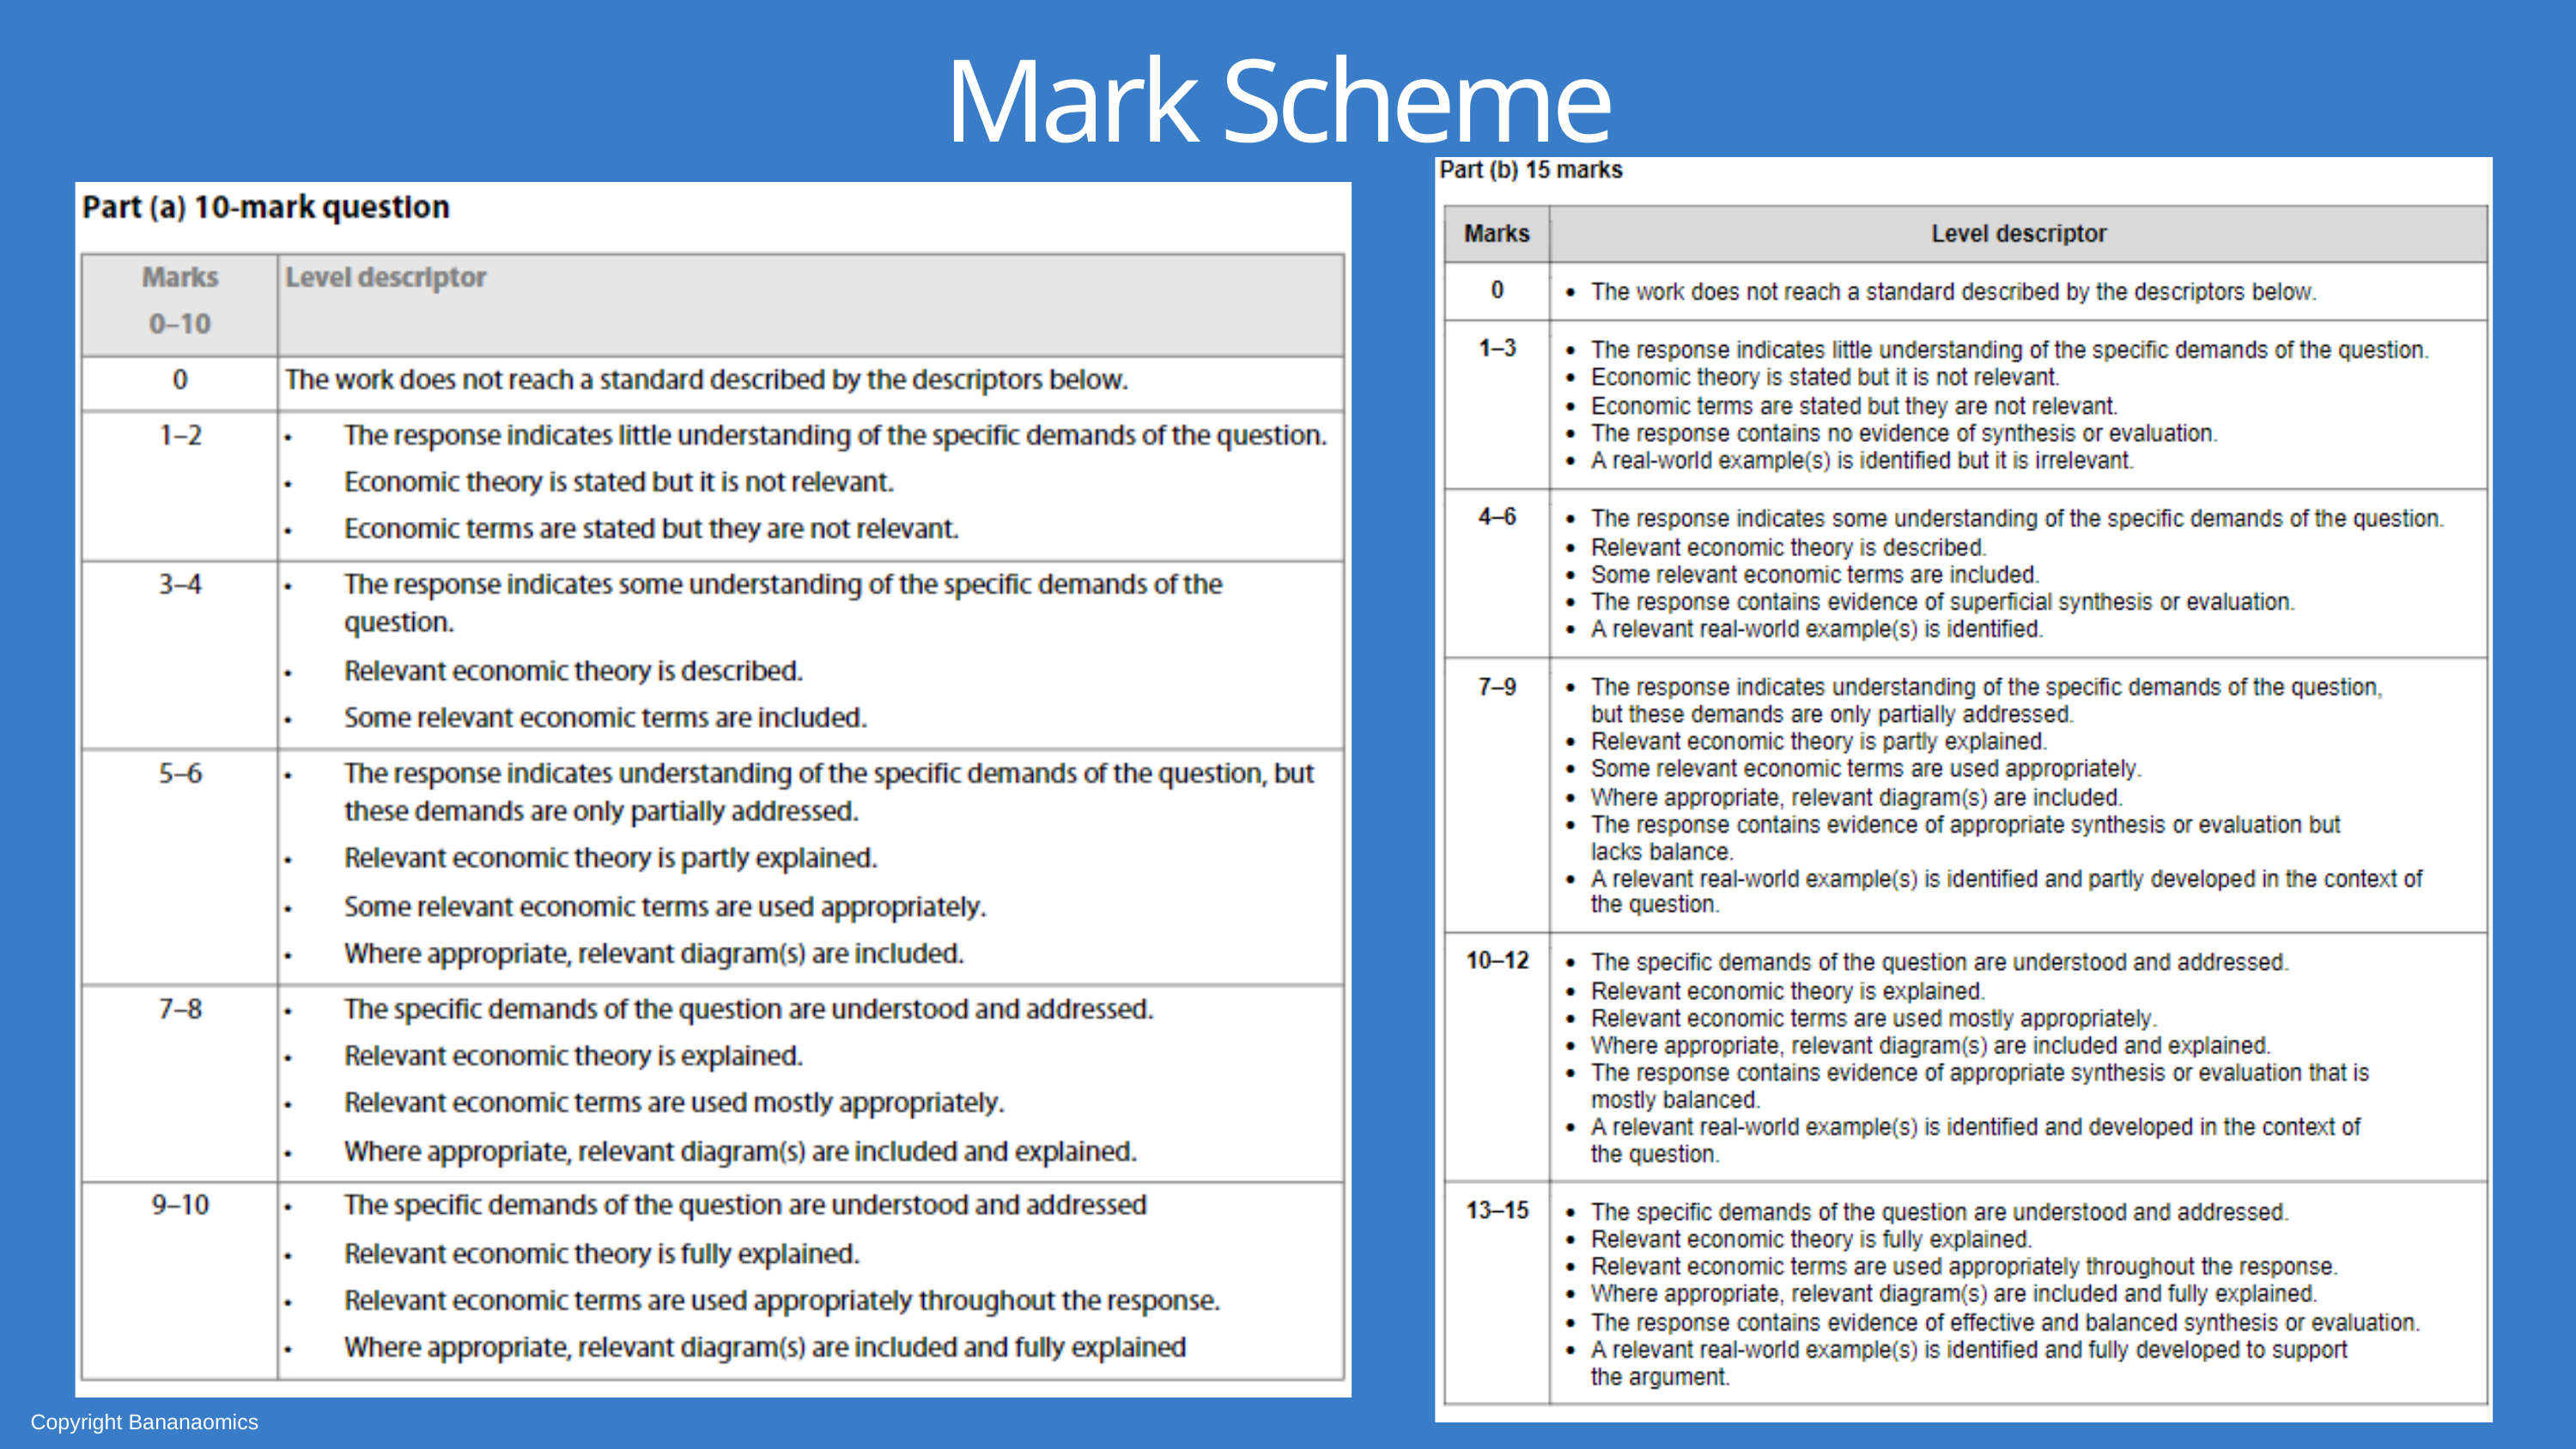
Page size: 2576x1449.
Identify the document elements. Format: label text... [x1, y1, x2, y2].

picture [75, 182, 1352, 1397]
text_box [127, 39, 2432, 250]
text_box Copyright Bananaomics [0, 1404, 553, 1434]
picture [1435, 157, 2494, 1422]
